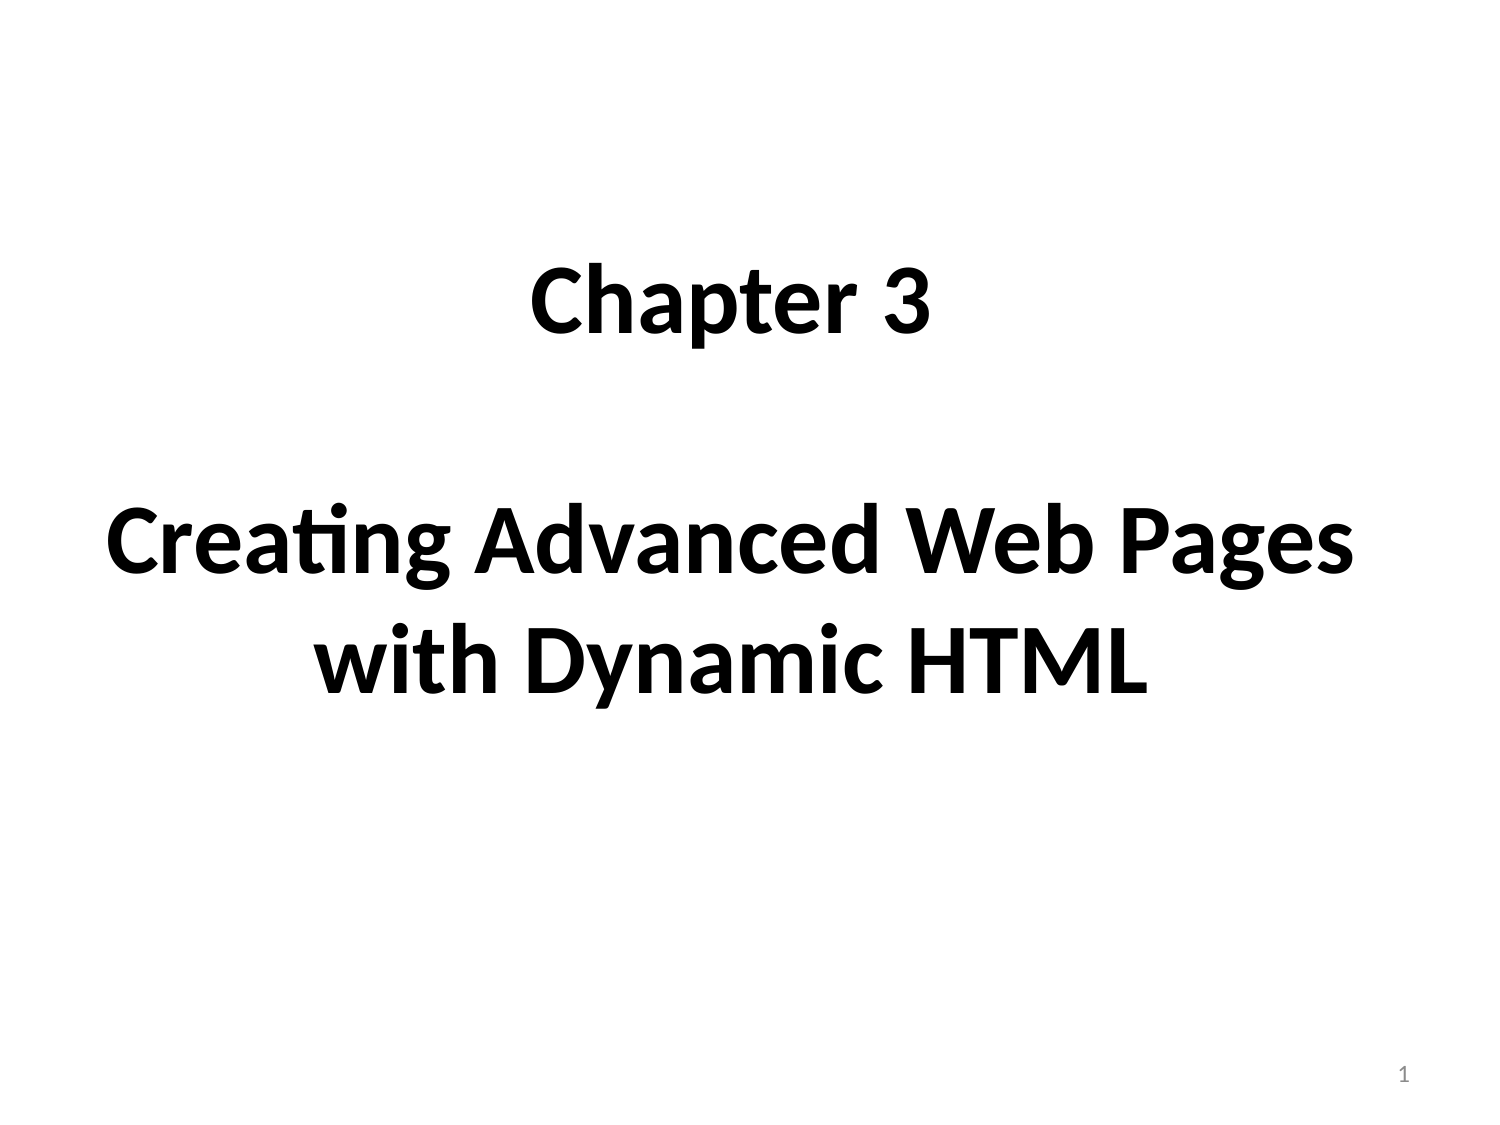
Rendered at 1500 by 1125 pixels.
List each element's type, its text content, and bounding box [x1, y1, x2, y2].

title Chapter 3 Creating Advanced Web Pages with Dynamic HTML [24, 500, 1438, 688]
slide_number 1 [1074, 1042, 1425, 1103]
